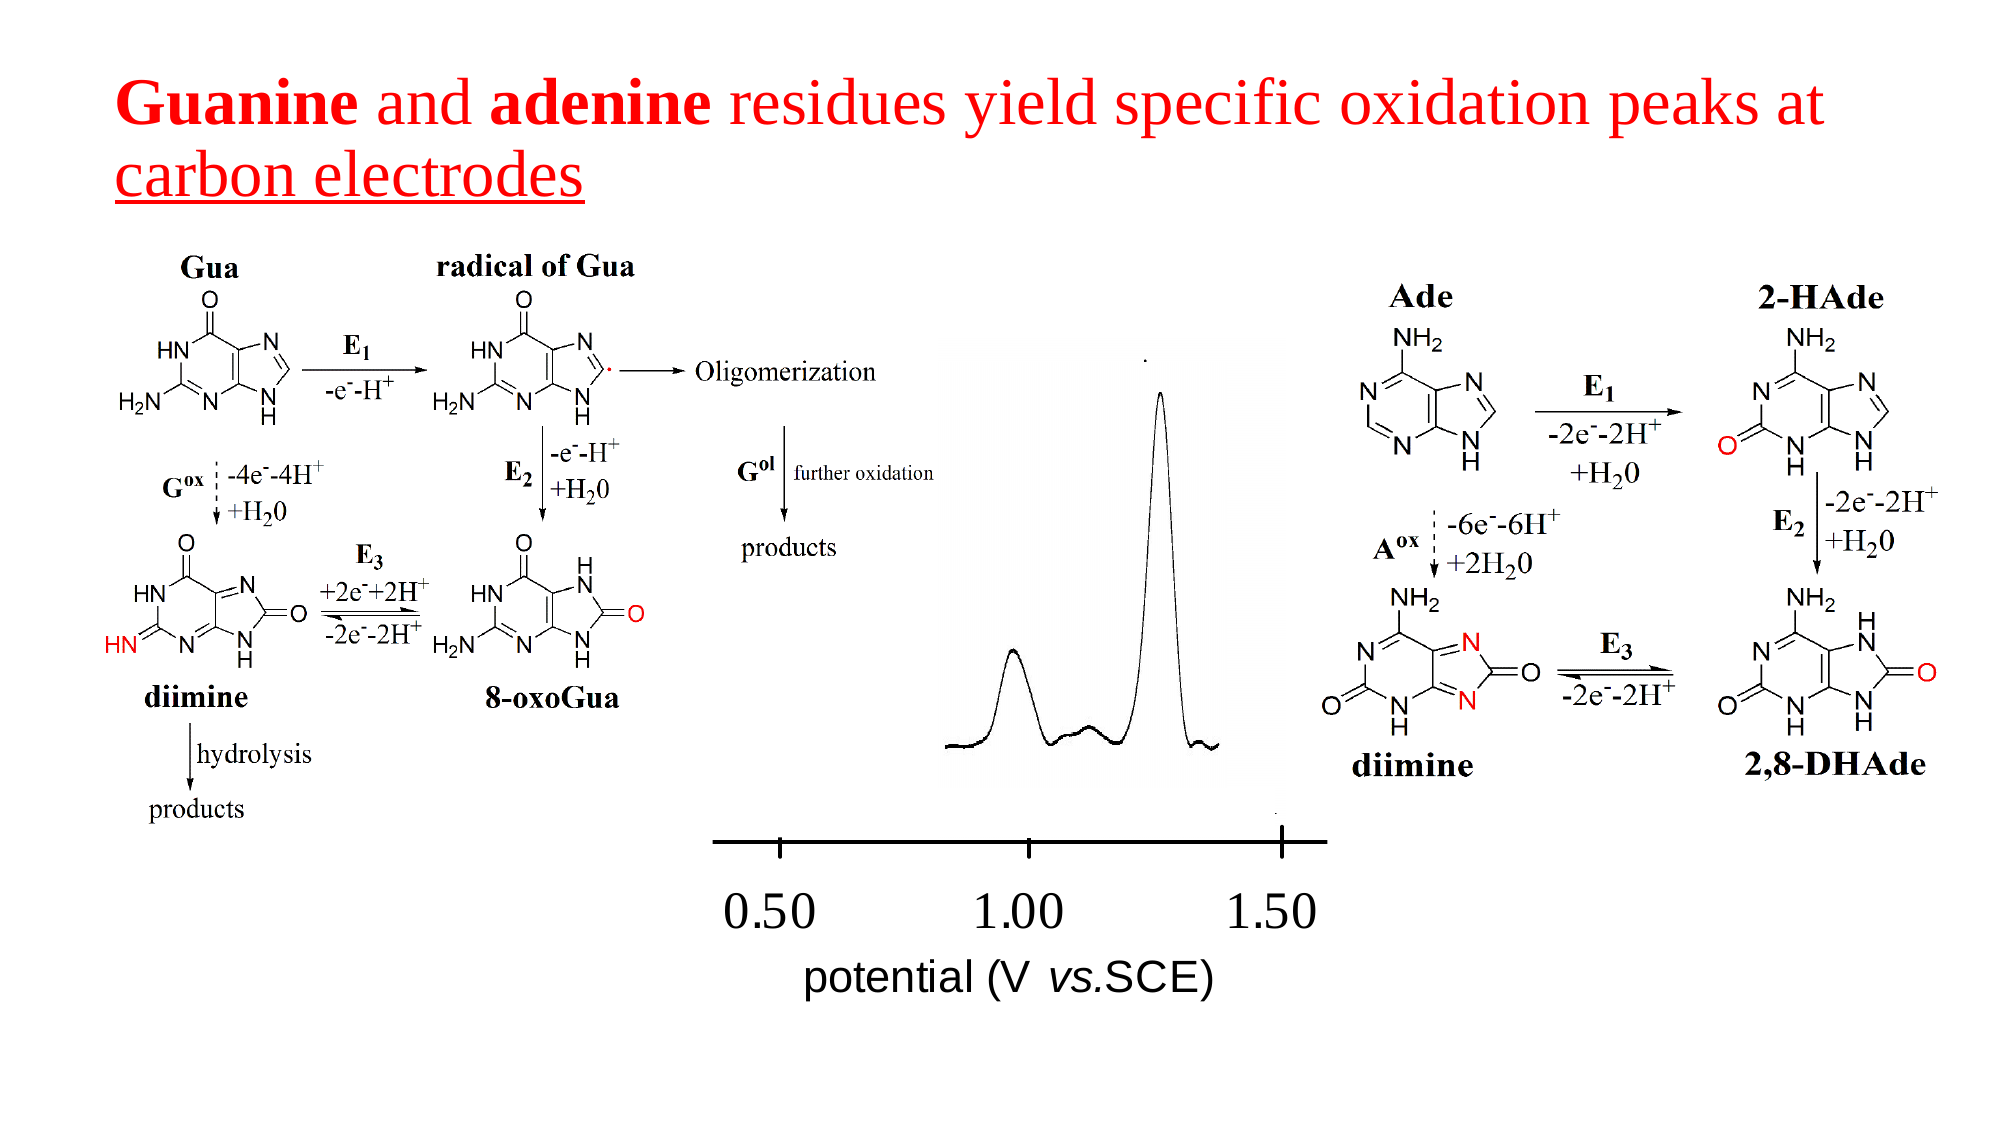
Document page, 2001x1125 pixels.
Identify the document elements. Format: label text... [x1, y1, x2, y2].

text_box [712, 336, 1331, 1012]
picture [1315, 274, 1944, 788]
picture [99, 244, 1227, 838]
title Guanine and adenine residues yield specific oxidation peaks at carbon electrodes [99, 45, 1900, 233]
